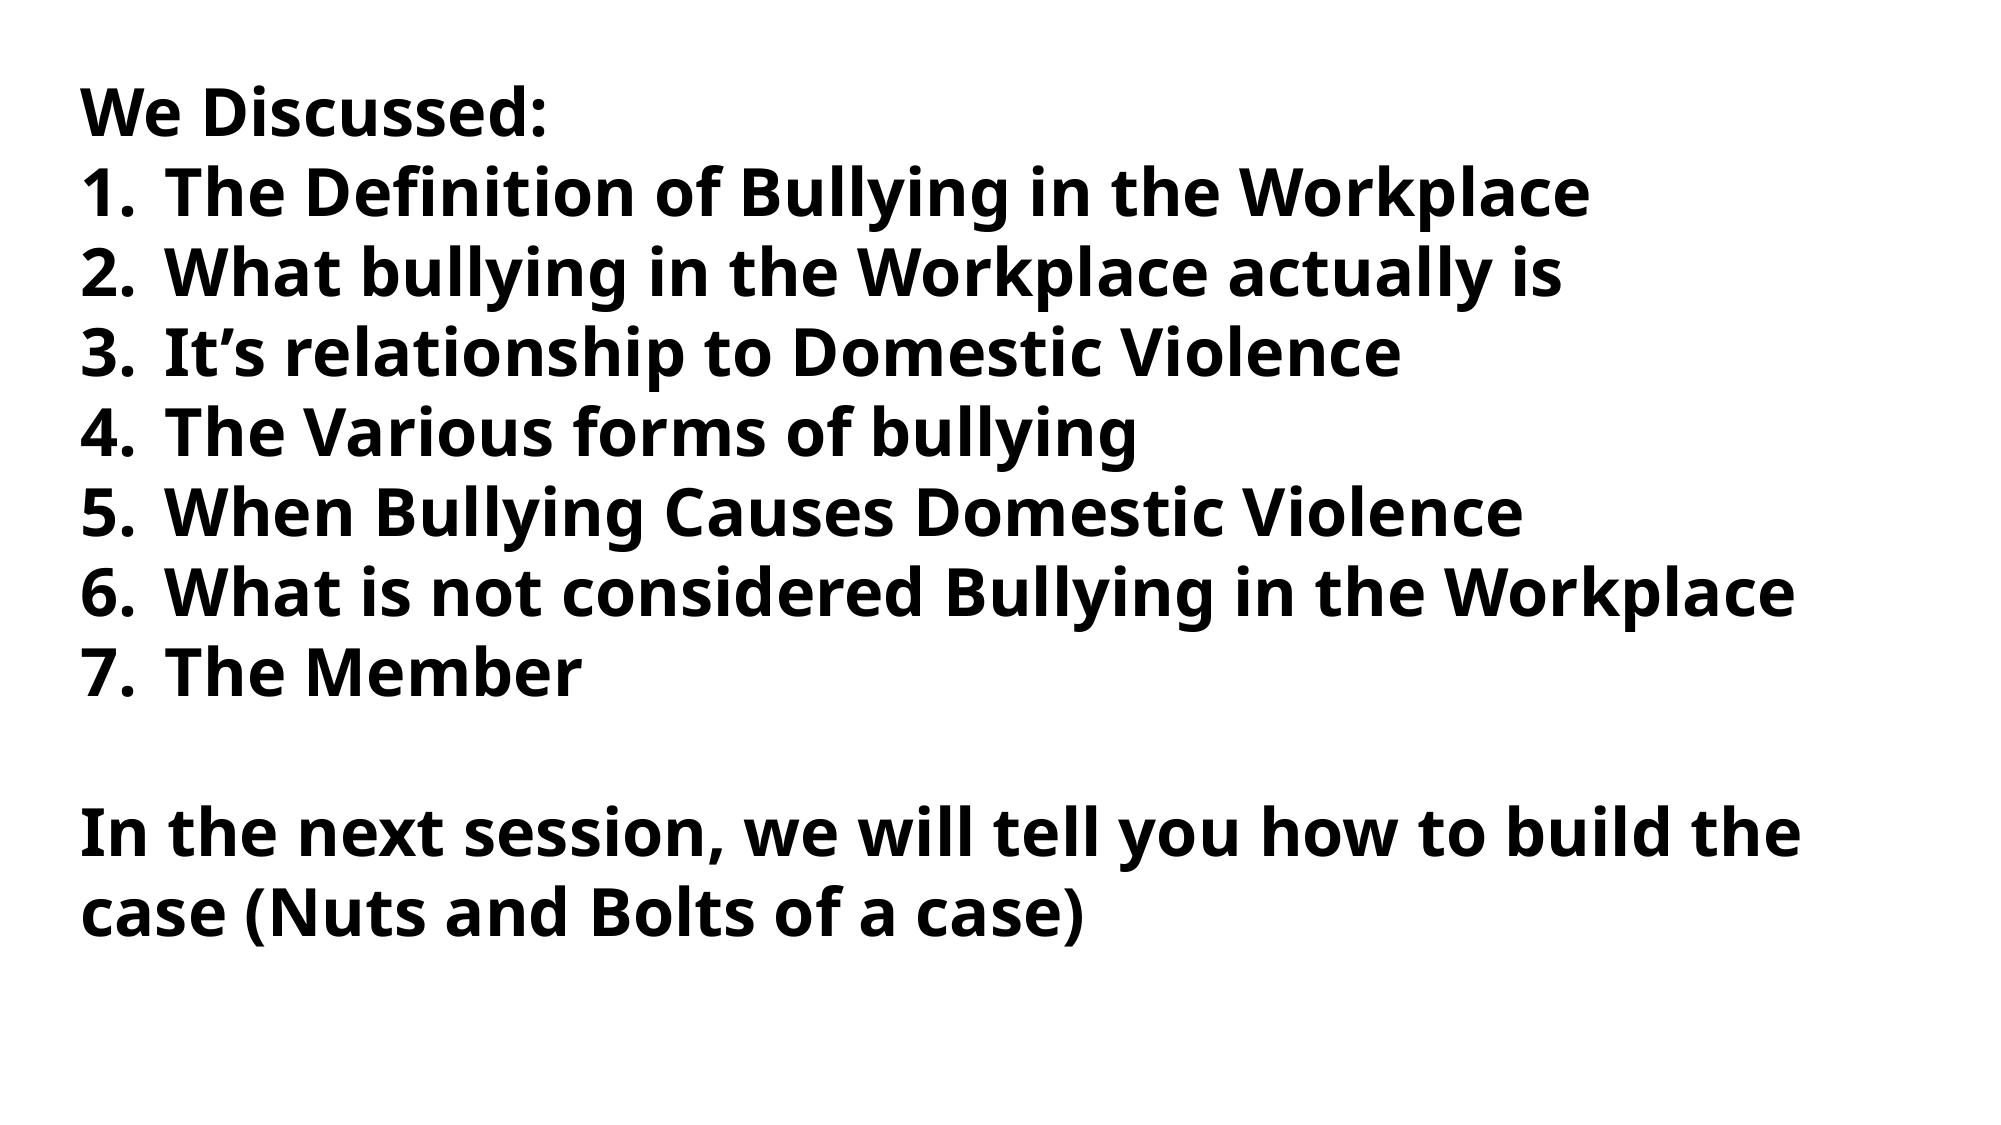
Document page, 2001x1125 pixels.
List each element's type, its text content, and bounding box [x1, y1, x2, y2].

text_box We Discussed: The Definition of Bullying in the Workplace What bullying in the Workplace actually is It’s relationship to Domestic Violence The Various forms of bullying When Bullying Causes Domestic Violence What is not considered Bullying in the Workplace The Member In the next session, we will tell you how to build the case (Nuts and Bolts of a case) [65, 62, 1953, 1125]
